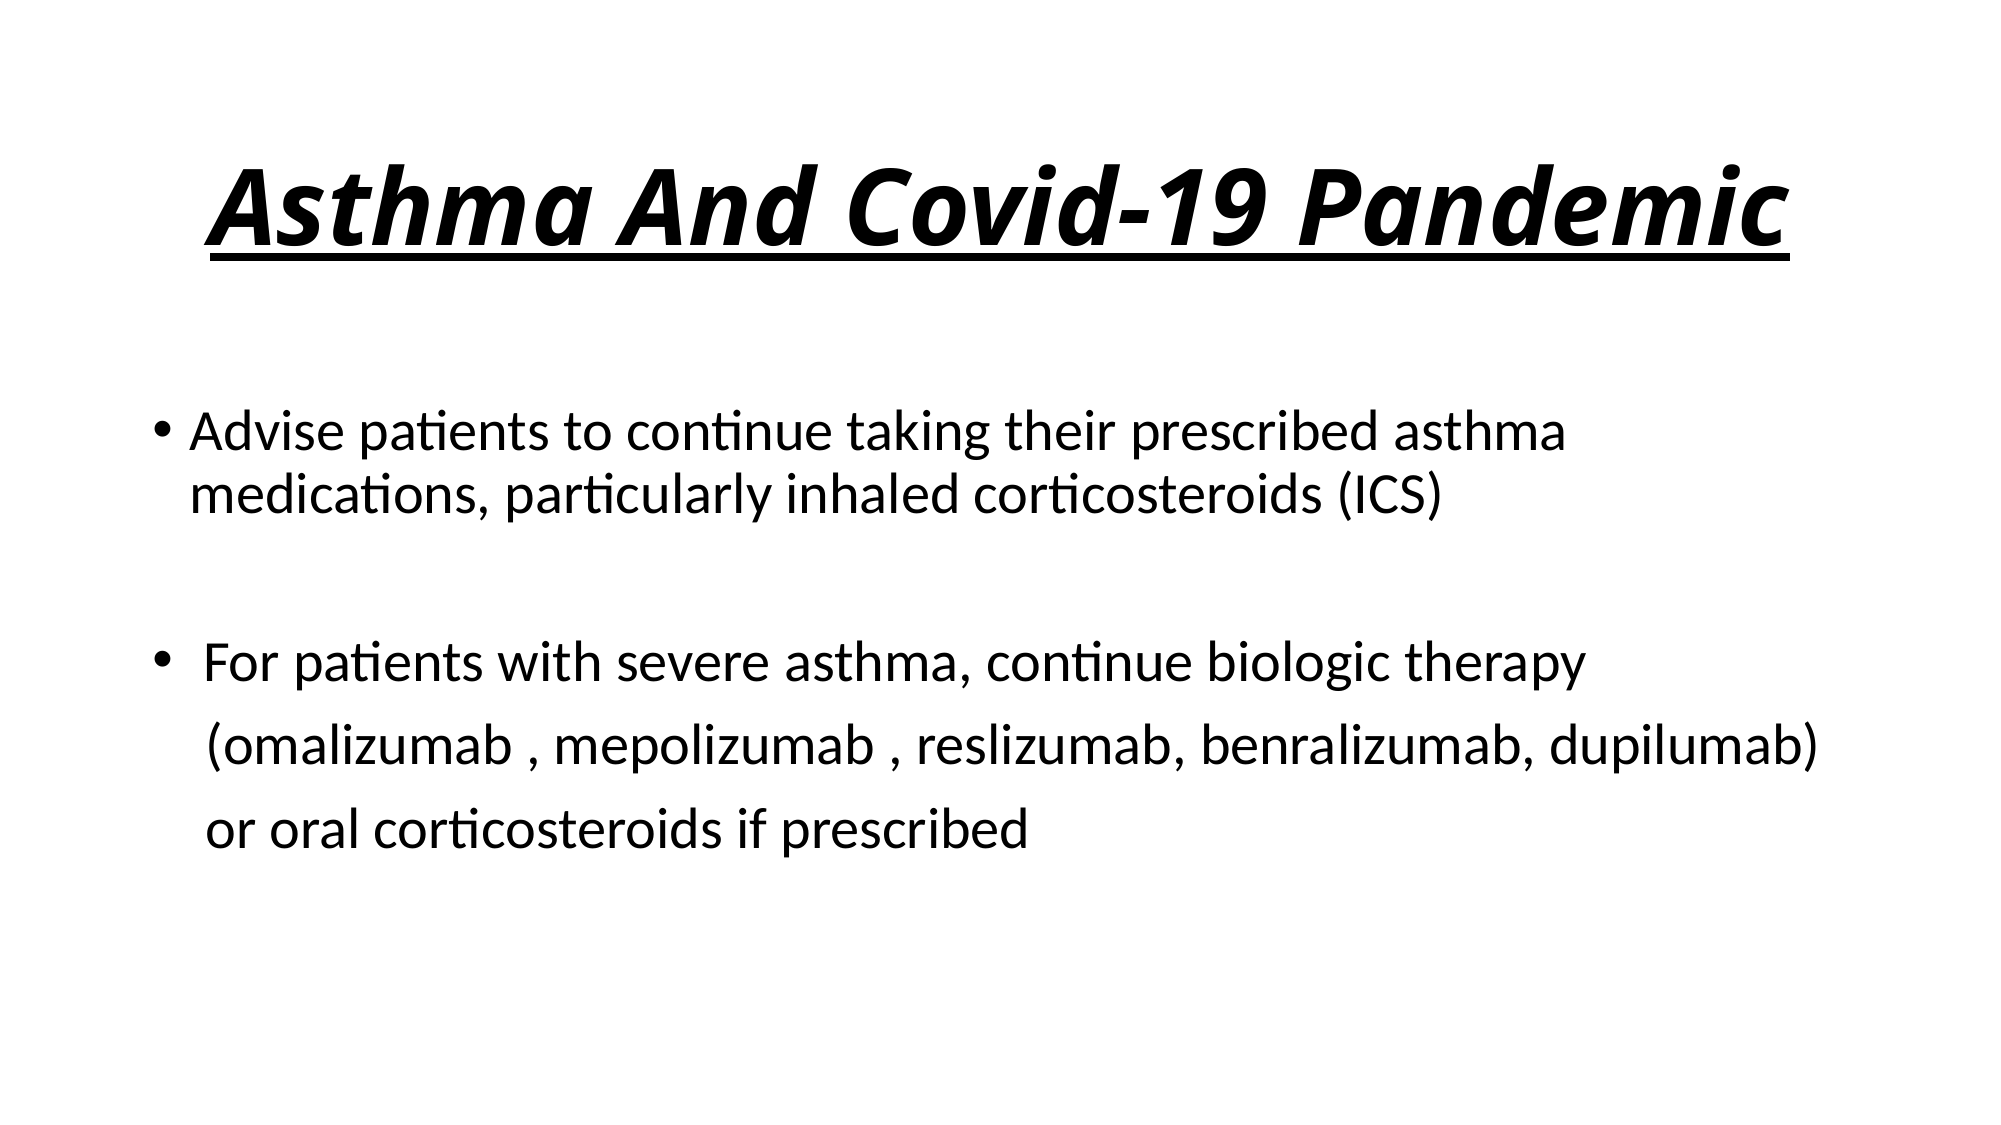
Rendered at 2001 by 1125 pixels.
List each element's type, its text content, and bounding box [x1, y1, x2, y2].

title Asthma And Covid-19 Pandemic [137, 59, 1863, 278]
list Advise patients to continue taking their prescribed asthma medications, particularly inhaled corticosteroids (ICS) For patients with severe asthma, continue biologic therapy (omalizumab , mepolizumab , reslizumab, benralizumab, dupilumab) or oral corticosteroids if prescribed [137, 302, 1863, 1017]
